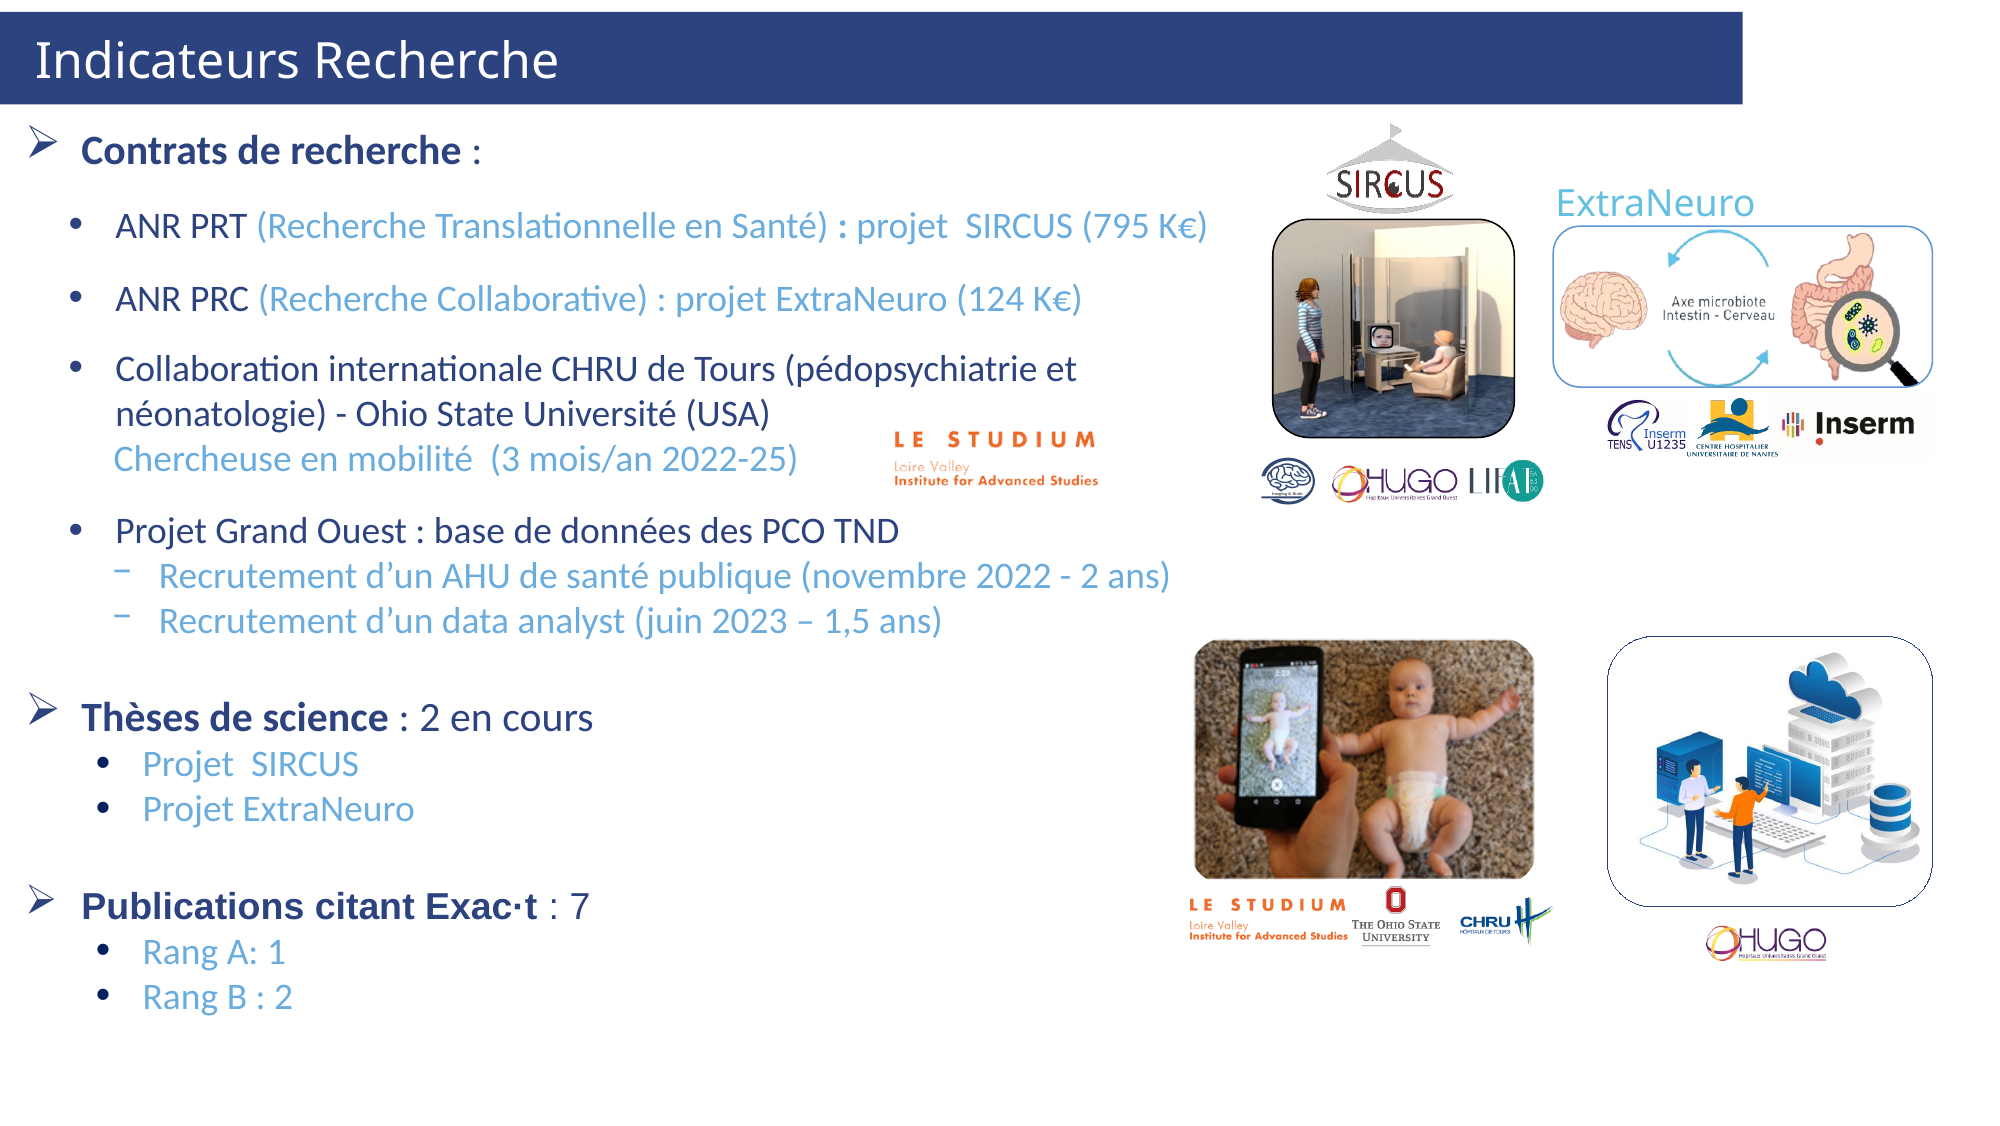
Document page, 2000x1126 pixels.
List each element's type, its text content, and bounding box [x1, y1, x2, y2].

picture [1607, 636, 1933, 908]
text_box Contrats de recherche : ANR PRT (Recherche Translationnelle en Santé) : projet SIRCUS (795 K€) ANR PRC (Recherche Collaborative) : projet ExtraNeuro (124 K€) Collaboration internationale CHRU de Tours (pédopsychiatrie et néonatologie) - Ohio State Université (USA) Chercheuse en mobilité (3 mois/an 2022-25) Projet Grand Ouest : base de données des PCO TND Recrutement d’un AHU de santé publique (novembre 2022 - 2 ans) Recrutement d’un data analyst (juin 2023 – 1,5 ans) Thèses de science : 2 en cours Projet SIRCUS Projet ExtraNeuro Publications citant Exac·t : 7 Rang A: 1 Rang B : 2 [10, 92, 1245, 1098]
picture [1694, 915, 1835, 980]
title Indicateurs Recherche [15, 11, 1743, 105]
picture [891, 407, 1101, 516]
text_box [1251, 123, 1546, 511]
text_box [1550, 168, 1933, 462]
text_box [1187, 636, 1555, 964]
